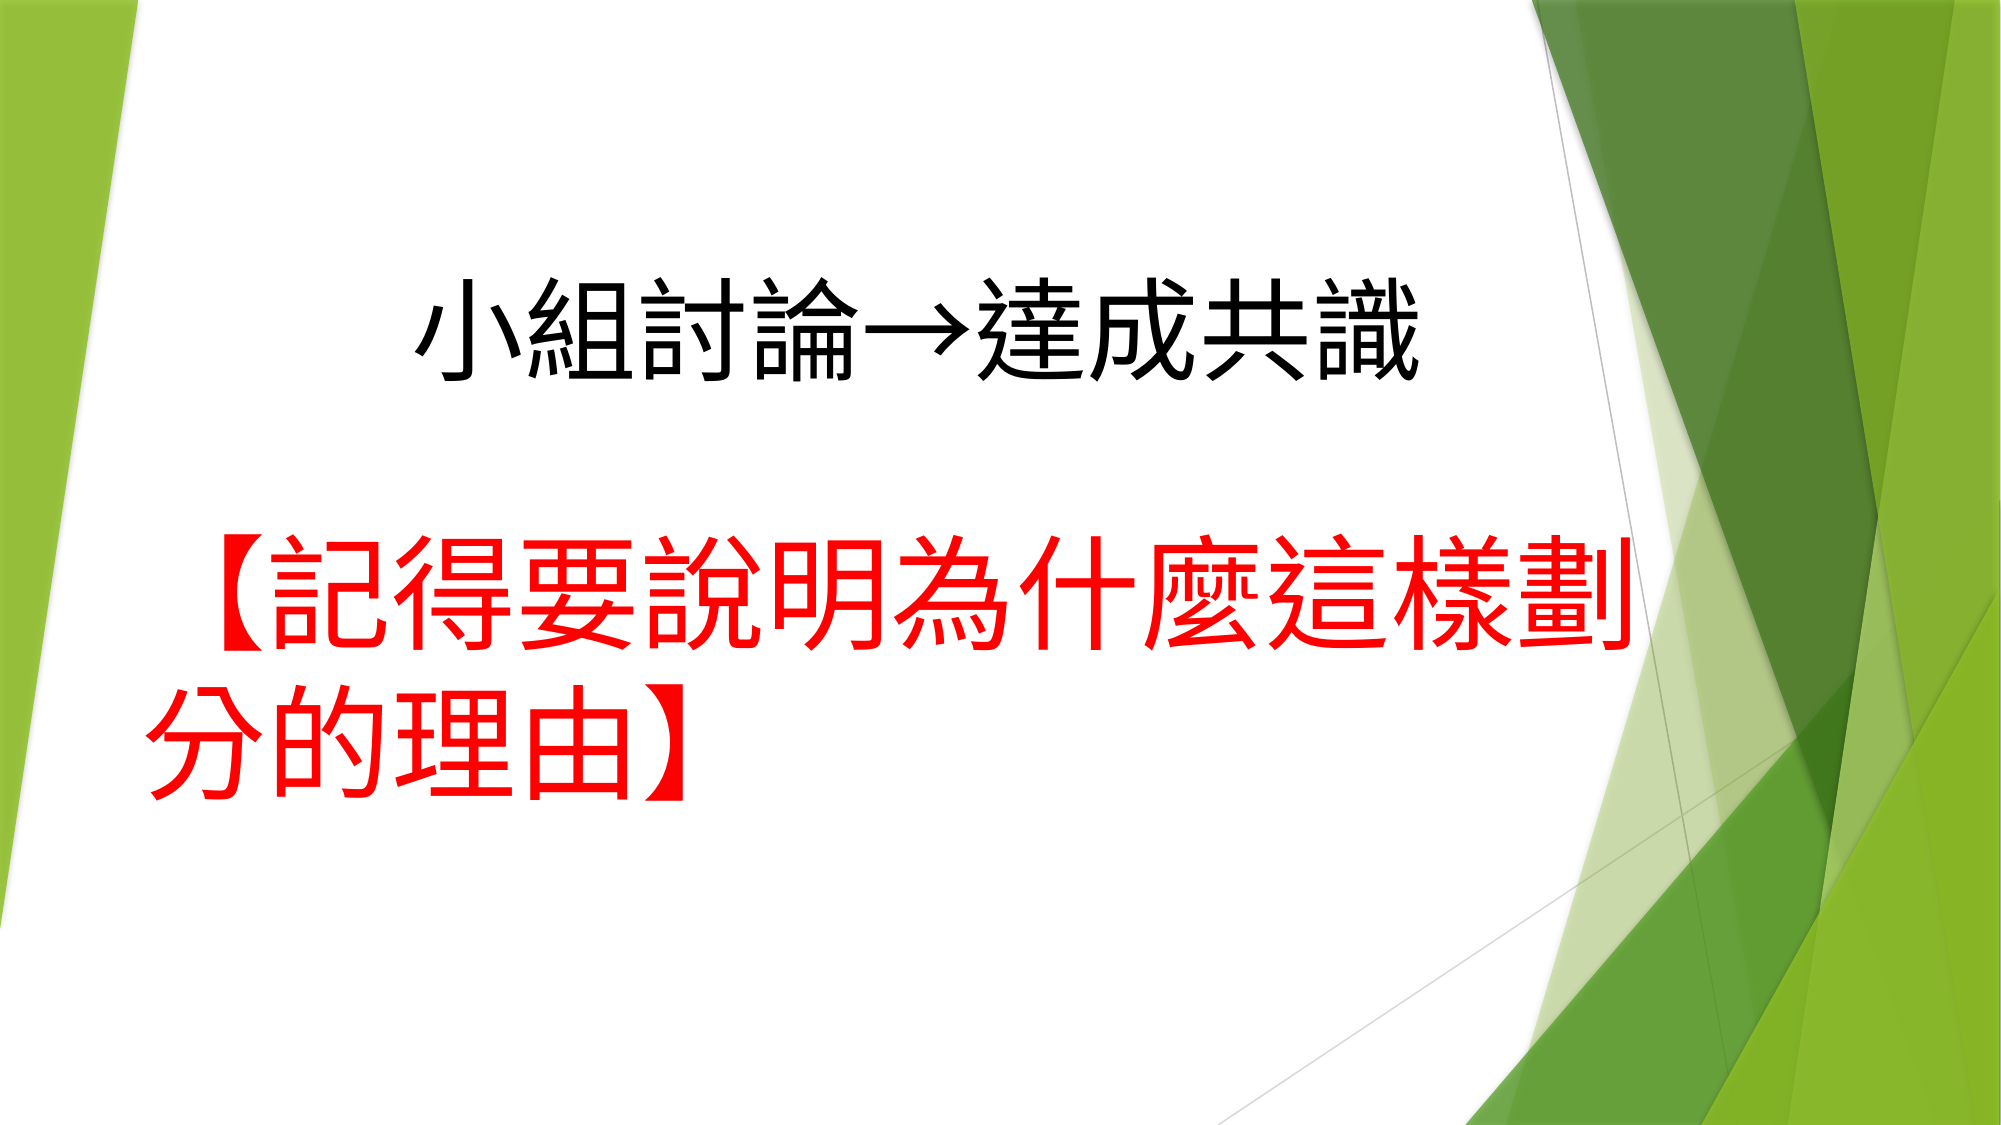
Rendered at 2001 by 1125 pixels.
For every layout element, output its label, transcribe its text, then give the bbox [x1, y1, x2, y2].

title 小組討論→達成共識 [180, 132, 1604, 403]
text_box 【記得要說明為什麼這樣劃分的理由】 [126, 508, 1658, 824]
